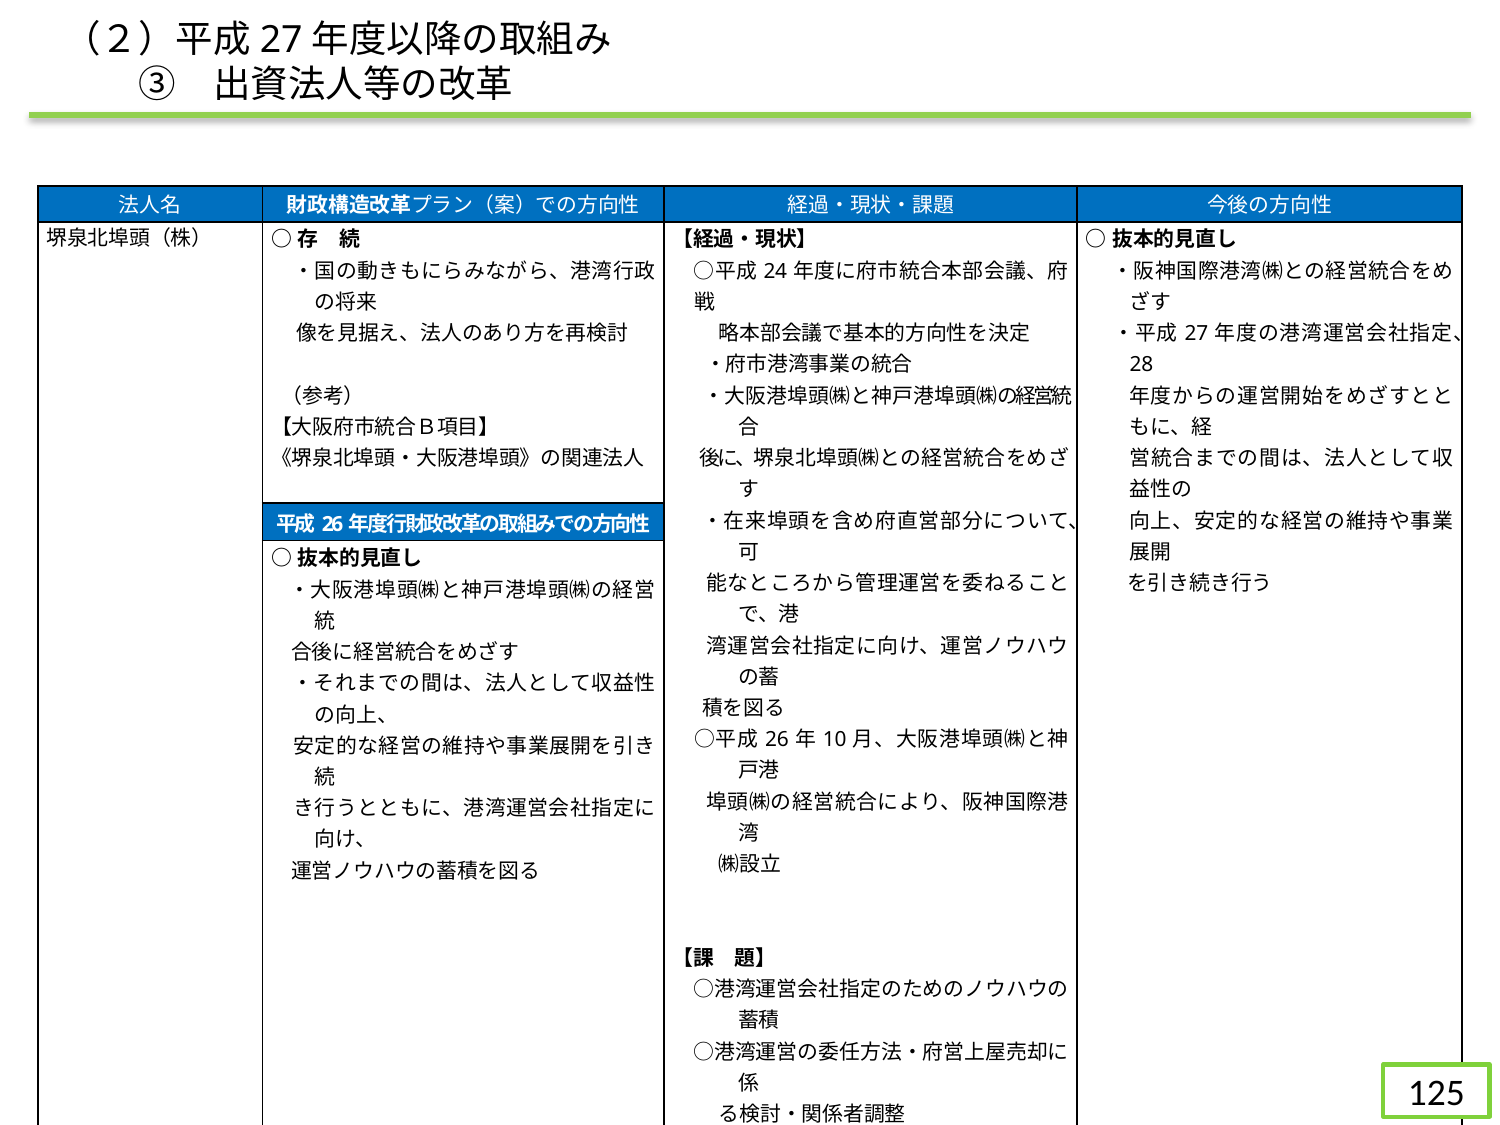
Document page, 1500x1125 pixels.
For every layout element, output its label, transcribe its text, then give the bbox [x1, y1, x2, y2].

table_cell 平成26年度行財政改革の取組みでの方向性 [263, 504, 663, 540]
table_header 経過・現状・課題 [665, 187, 1076, 221]
text_box 124 [1383, 1064, 1490, 1117]
table_cell 【経過・現状】 ○平成24年度に府市統合本部会議、府戦 略本部会議で基本的方向性を決定 ・府市港湾事業の統合 ・大阪港埠頭㈱と神戸港埠頭㈱の経営統合 後に、堺泉北埠頭㈱との経営統合をめざす ・在来埠頭を含め府直営部分について、可 能なところから管理運営を委ねることで、港 湾運営会社指定に向け、運営ノウハウの蓄 積を図る ○平成26年10月、大阪港埠頭㈱と神戸港 埠頭㈱の経営統合により、阪神国際港湾 ㈱設立 【課 題】 ○港湾運営会社指定のためのノウハウの蓄積 ○港湾運営の委任方法・府営上屋売却に係 る検討・関係者調整 [665, 223, 1076, 1125]
table_header 財政構造改革プラン（案）での方向性 [263, 187, 663, 221]
table_cell 堺泉北埠頭（株） [39, 223, 262, 1125]
table_cell ○抜本的見直し ・阪神国際港湾㈱との経営統合をめざす ・平成27年度の港湾運営会社指定、28 年度からの運営開始をめざすとともに、経 営統合までの間は、法人として収益性の 向上、安定的な経営の維持や事業展開 を引き続き行う [1078, 223, 1461, 1125]
table_cell ○存 続 ・国の動きもにらみながら、港湾行政の将来 像を見据え、法人のあり方を再検討 （参考） 【大阪府市統合Ｂ項目】 《堺泉北埠頭・大阪港埠頭》の関連法人 [263, 223, 663, 502]
table_cell ○抜本的見直し ・大阪港埠頭㈱と神戸港埠頭㈱の経営統 合後に経営統合をめざす ・それまでの間は、法人として収益性の向上、 安定的な経営の維持や事業展開を引き続 き行うとともに、港湾運営会社指定に向け、 運営ノウハウの蓄積を図る [263, 541, 663, 1125]
table_header 法人名 [39, 187, 262, 221]
text_box （２）平成27年度以降の取組み ③ 出資法人等の改革 [48, 7, 1384, 111]
table_header 今後の方向性 [1078, 187, 1461, 221]
